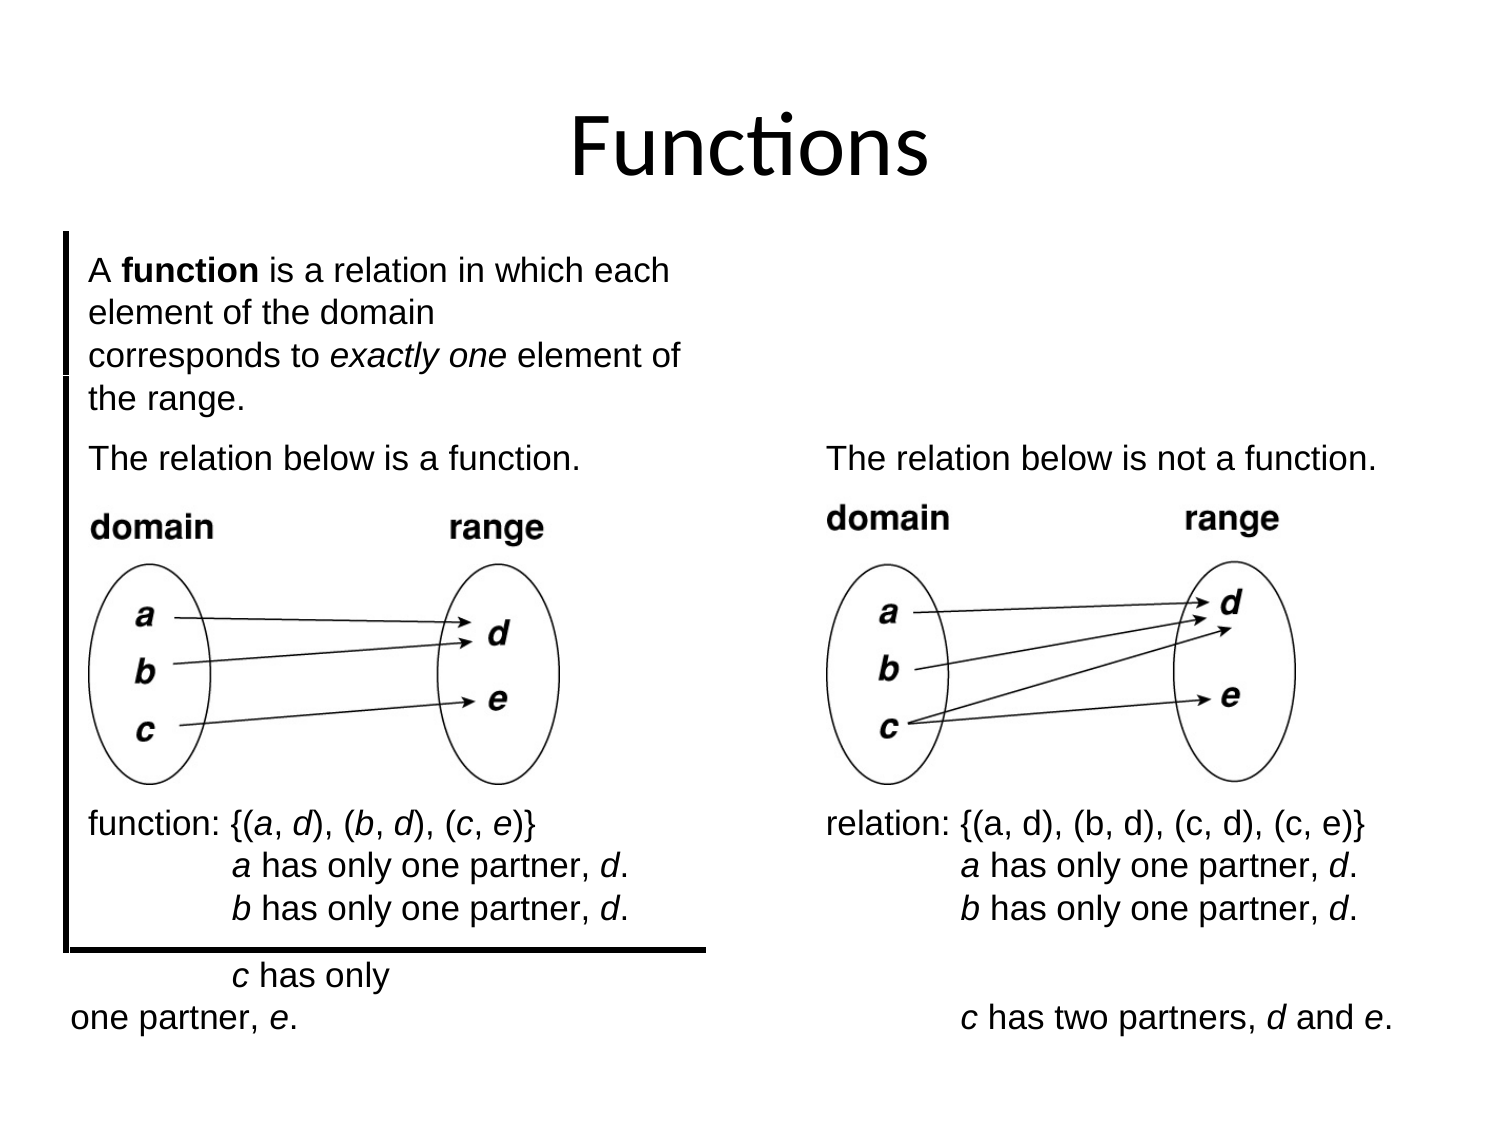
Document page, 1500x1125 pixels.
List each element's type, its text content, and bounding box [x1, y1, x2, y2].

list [62, 230, 1439, 1038]
title Functions [75, 45, 1425, 229]
